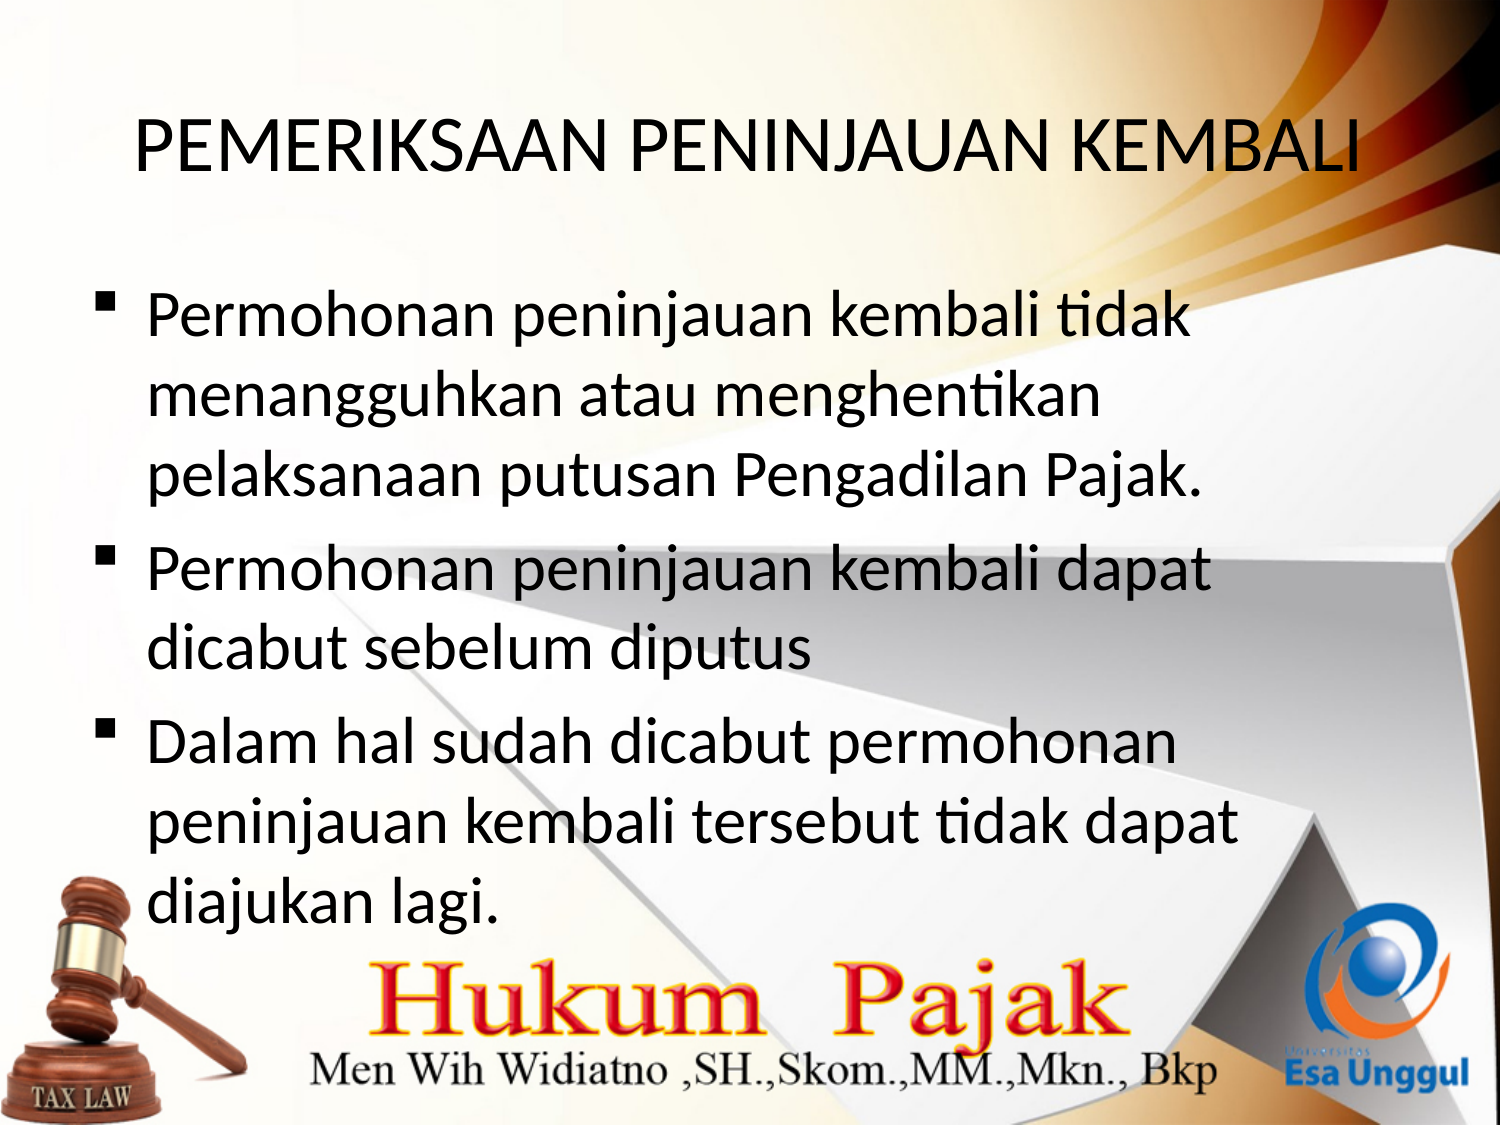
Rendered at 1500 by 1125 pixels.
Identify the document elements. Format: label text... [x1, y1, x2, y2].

picture [0, 0, 1500, 1125]
list Permohonan peninjauan kembali tidak menangguhkan atau menghentikan pelaksanaan putusan Pengadilan Pajak. Permohonan peninjauan kembali dapat dicabut sebelum diputus Dalam hal sudah dicabut permohonan peninjauan kembali tersebut tidak dapat diajukan lagi. [75, 262, 1425, 1005]
title PEMERIKSAAN PENINJAUAN KEMBALI [75, 45, 1425, 233]
